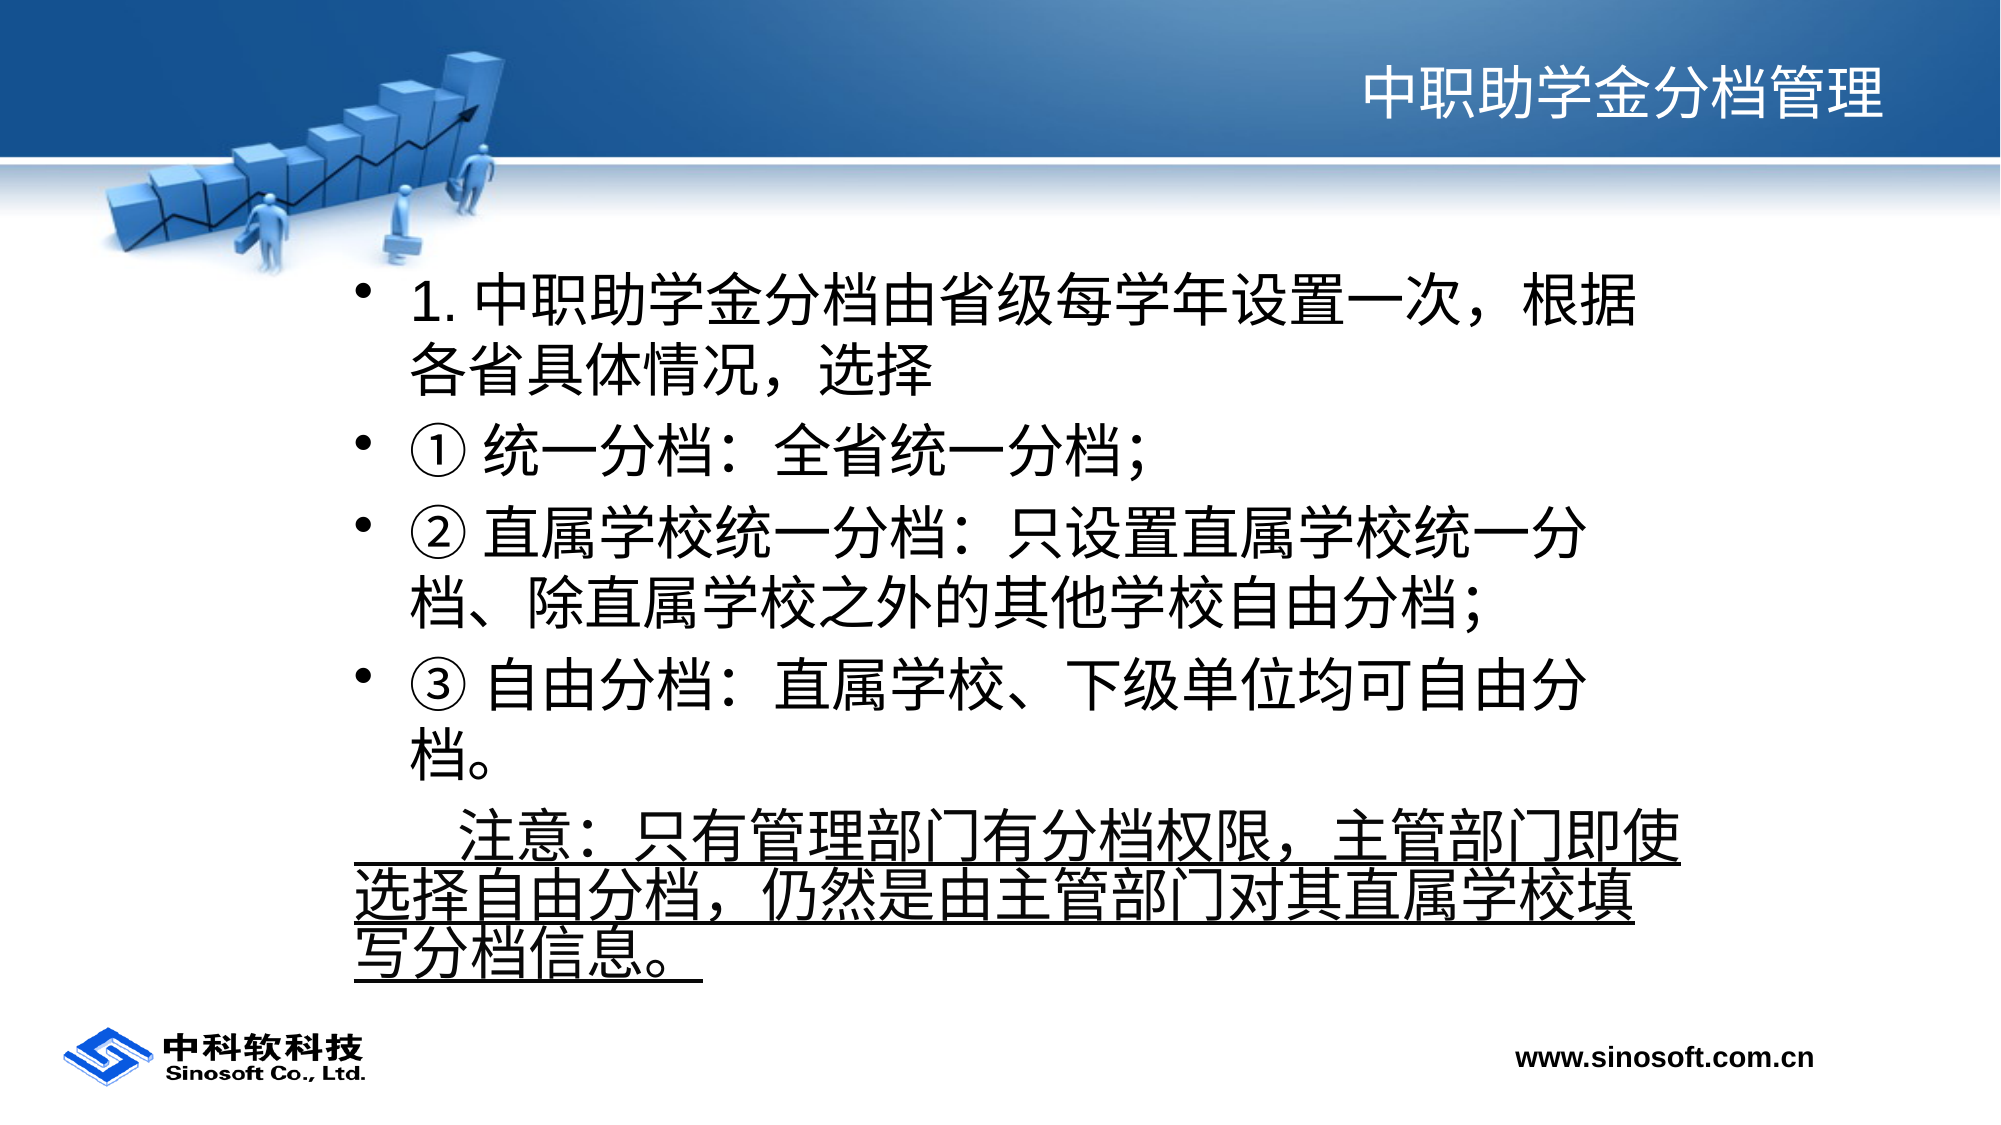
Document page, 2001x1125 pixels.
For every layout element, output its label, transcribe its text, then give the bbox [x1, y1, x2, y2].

picture [0, 0, 2001, 1125]
title 中职助学金分档管理 [920, 44, 1901, 138]
list 1.中职助学金分档由省级每学年设置一次，根据各省具体情况，选择 ①统一分档：全省统一分档； ②直属学校统一分档：只设置直属学校统一分档、除直属学校之外的其他学校自由分档； ③自由分档：直属学校、下级单位均可自由分档。 注意：只有管理部门有分档权限，主管部门即使选择自由分档，仍然是由主管部门对其直属学校填写分档信息。 [338, 255, 1699, 1048]
